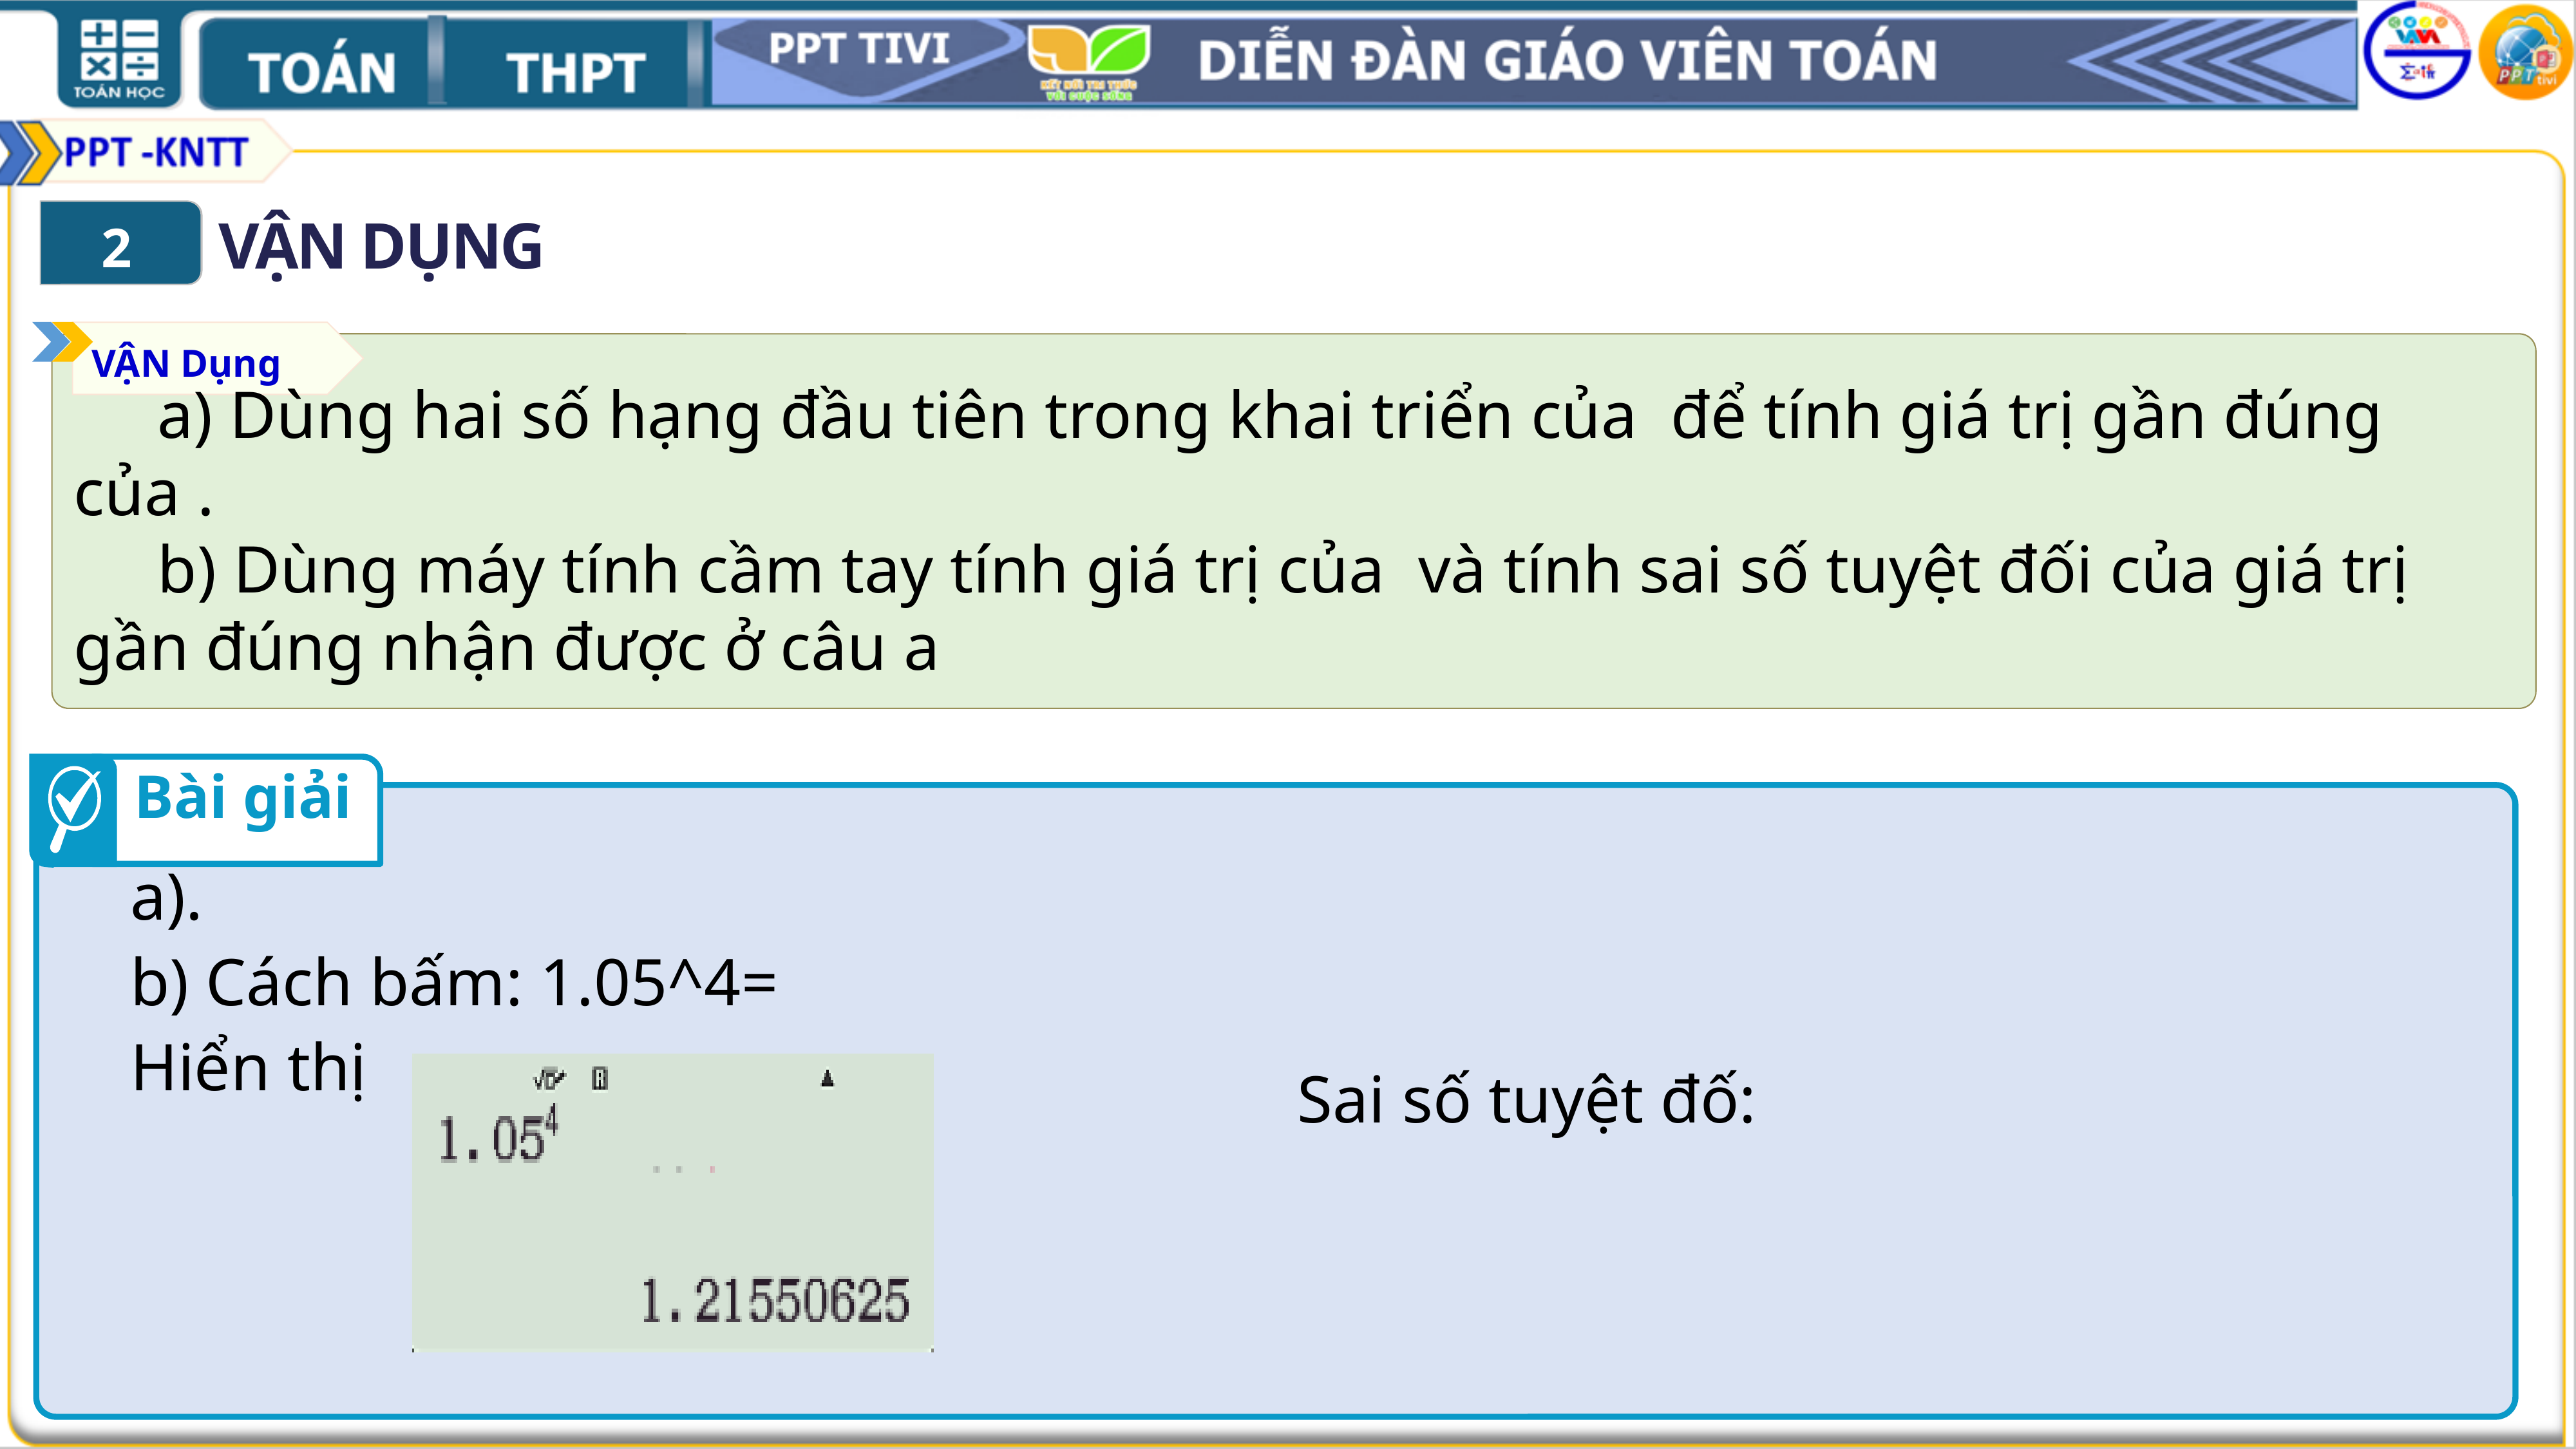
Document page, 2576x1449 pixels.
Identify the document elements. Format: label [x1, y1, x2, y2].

text_box [32, 754, 2515, 1417]
picture [0, 0, 2576, 1449]
text_box [32, 321, 2536, 708]
text_box [40, 201, 2494, 288]
